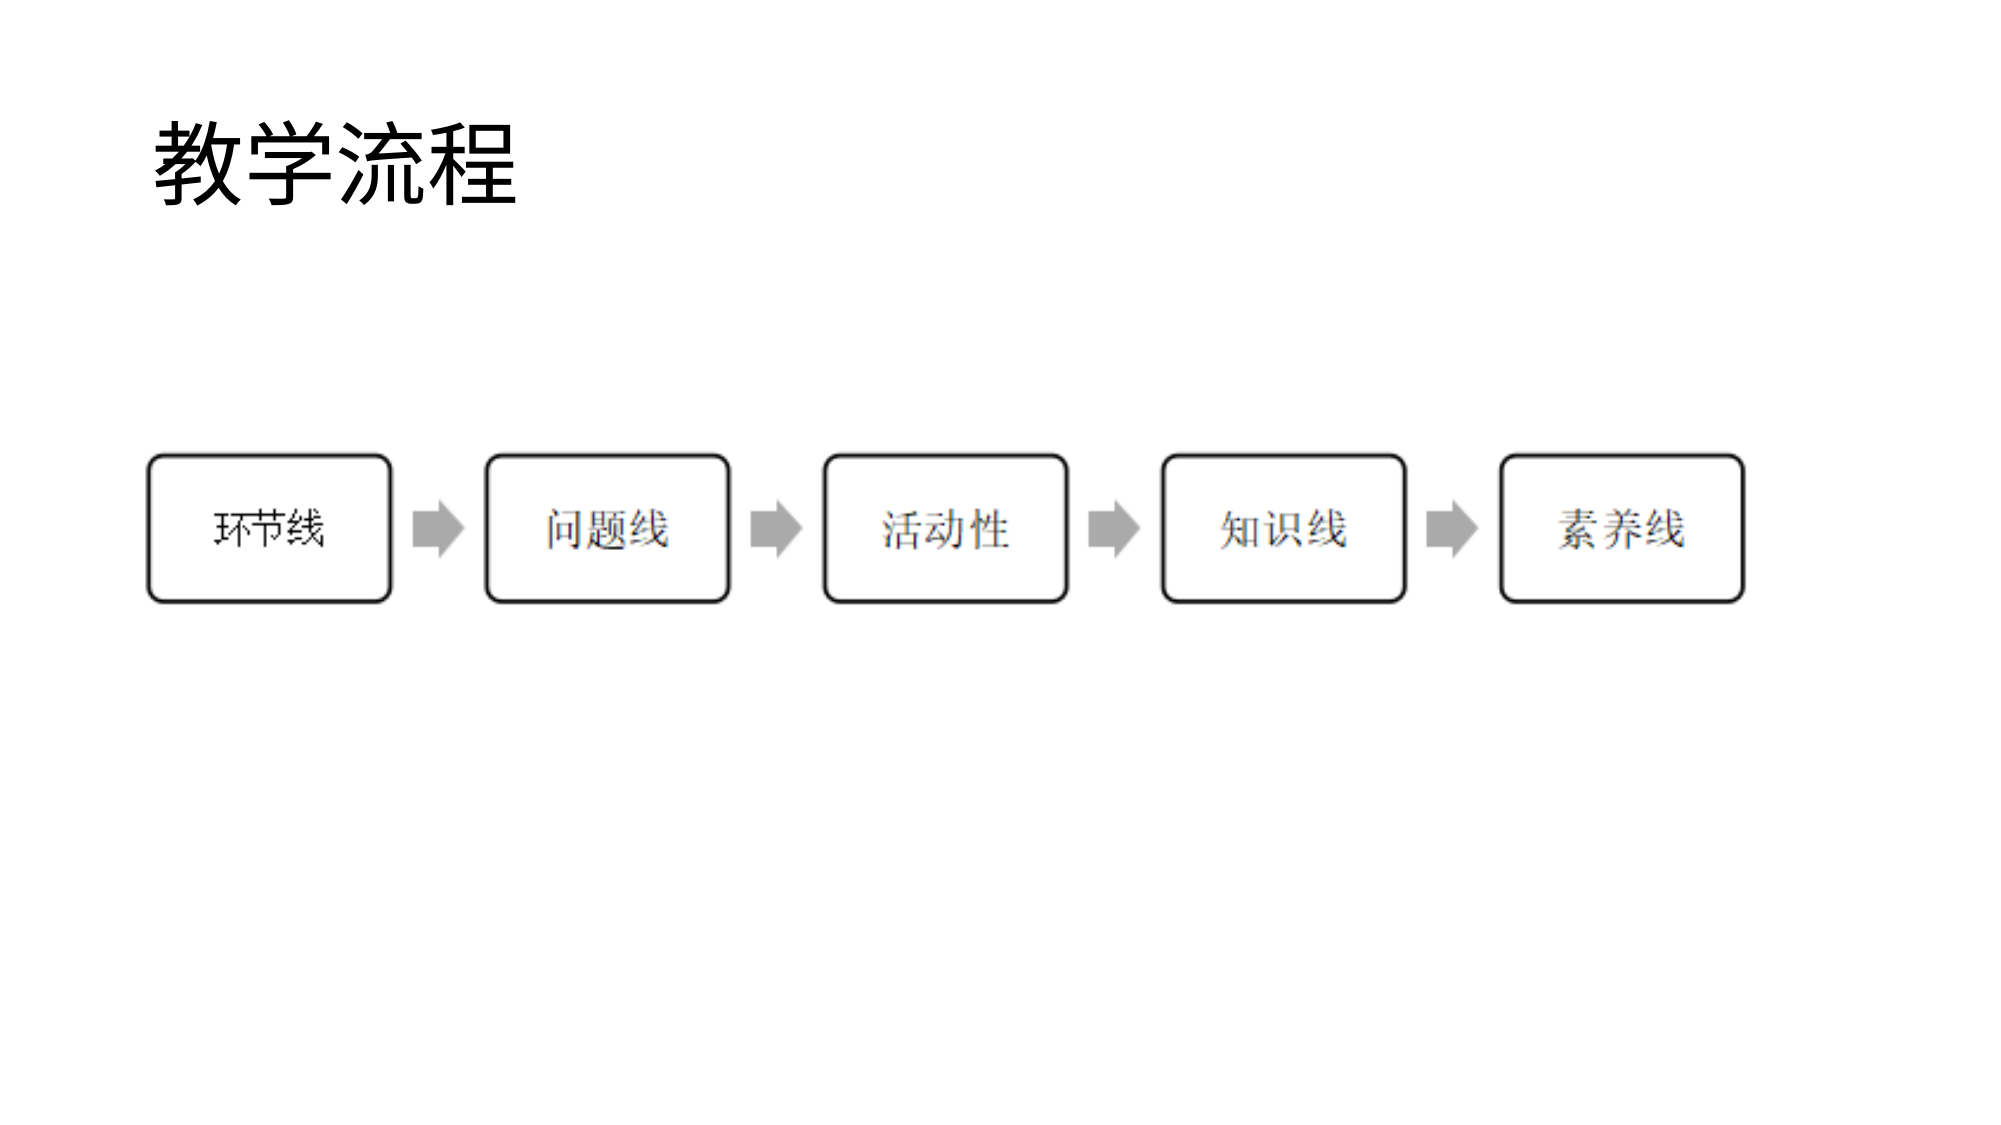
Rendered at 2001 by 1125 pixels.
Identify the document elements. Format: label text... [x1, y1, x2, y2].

picture [137, 438, 1758, 619]
title 教学流程 [137, 59, 1863, 278]
